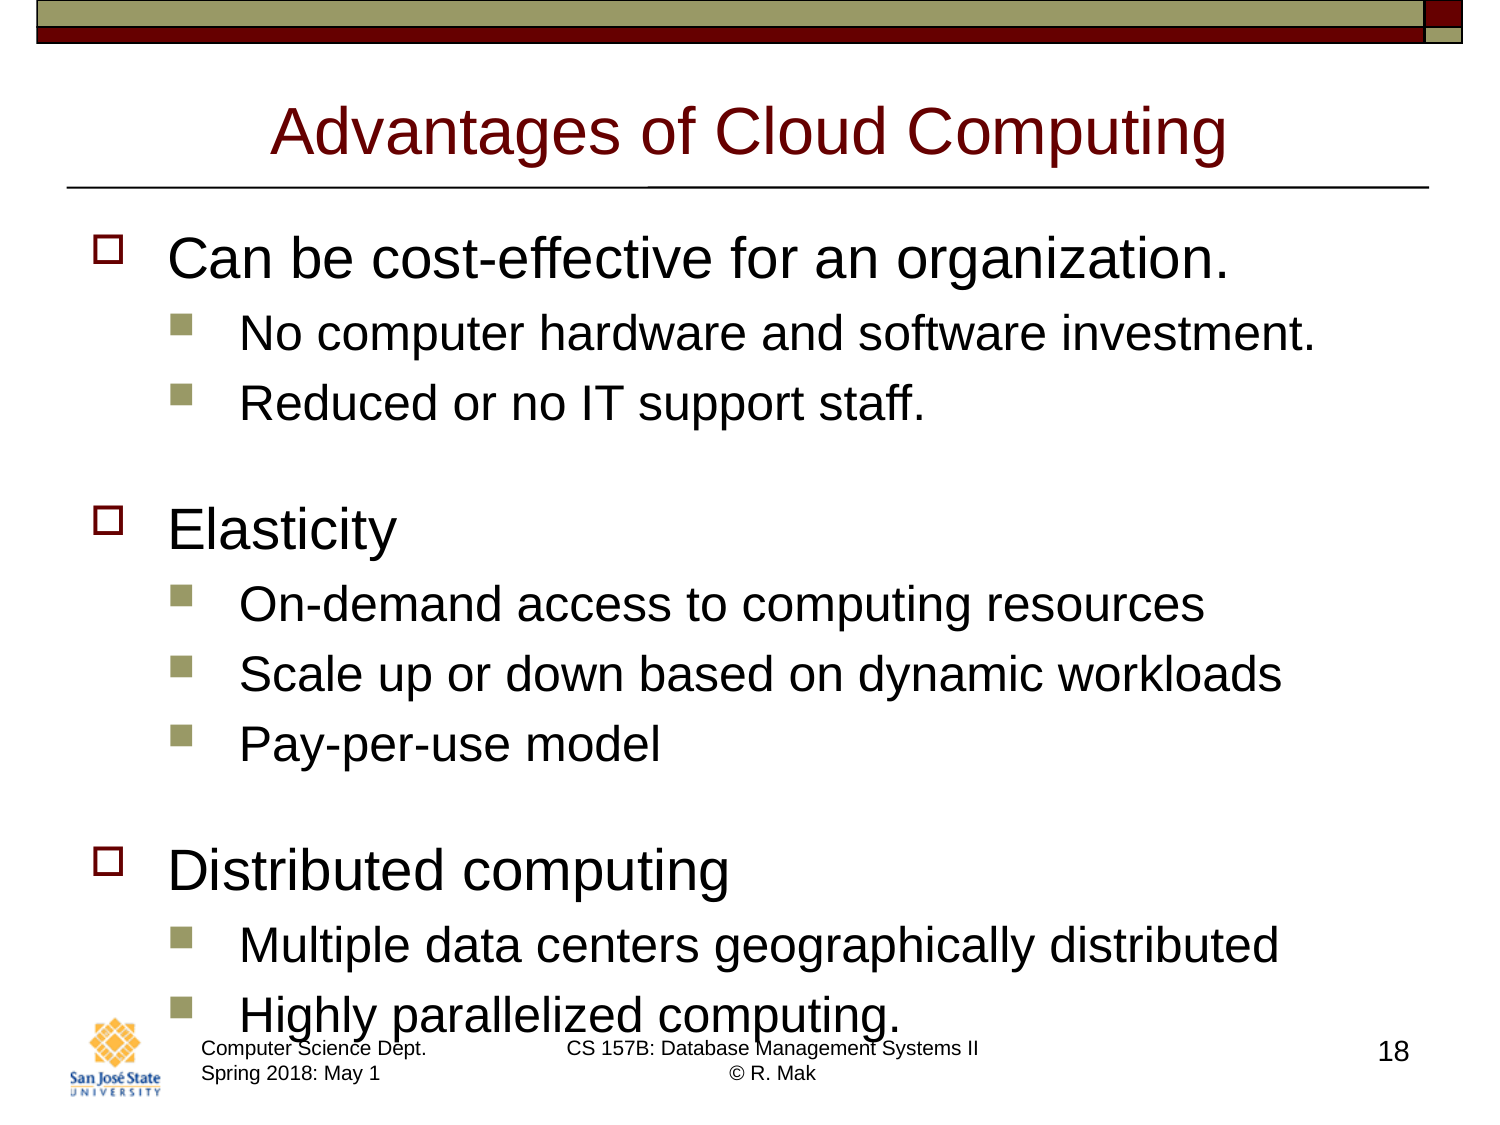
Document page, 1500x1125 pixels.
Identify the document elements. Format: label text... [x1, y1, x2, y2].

title Advantages of Cloud Computing [75, 67, 1425, 175]
list Can be cost-effective for an organization. No computer hardware and software investment. Reduced or no IT support staff. Elasticity On-demand access to computing resources Scale up or down based on dynamic workloads Pay-per-use model Distributed computing Multiple data centers geographically distributed Highly parallelized computing. [75, 212, 1425, 1025]
slide_number 18 [1305, 1025, 1425, 1100]
picture [60, 1012, 166, 1112]
